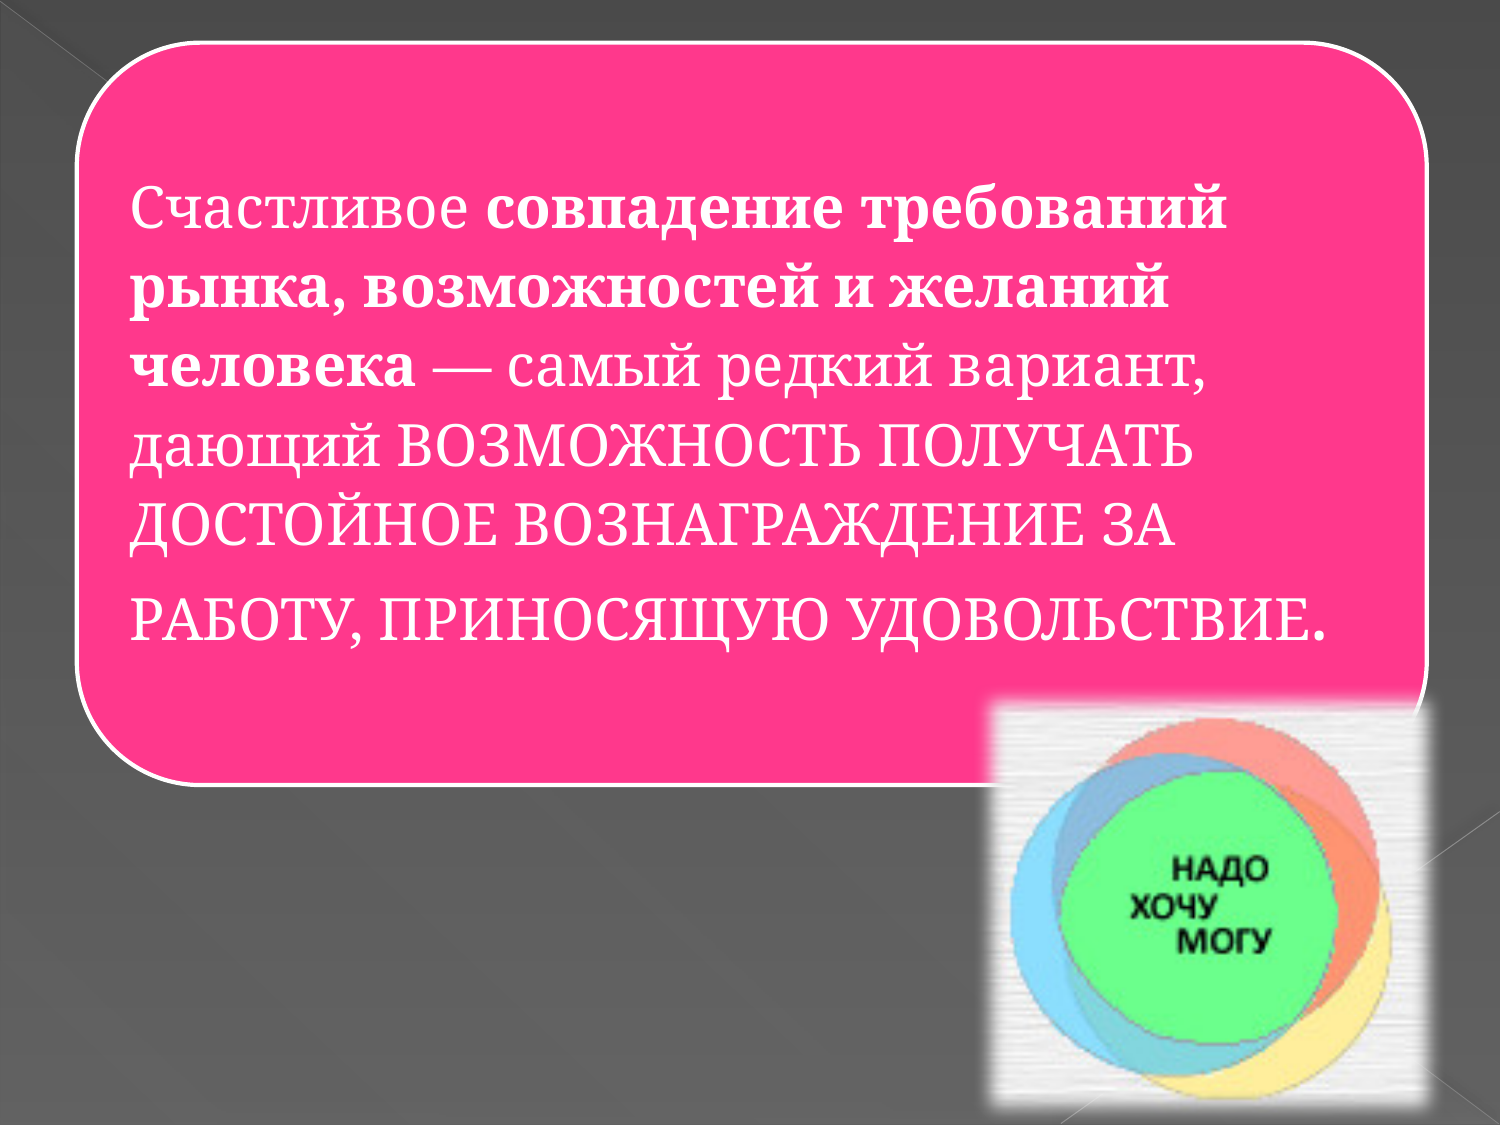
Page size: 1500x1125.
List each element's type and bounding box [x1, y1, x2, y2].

list [76, 42, 1427, 786]
picture [972, 683, 1446, 1125]
